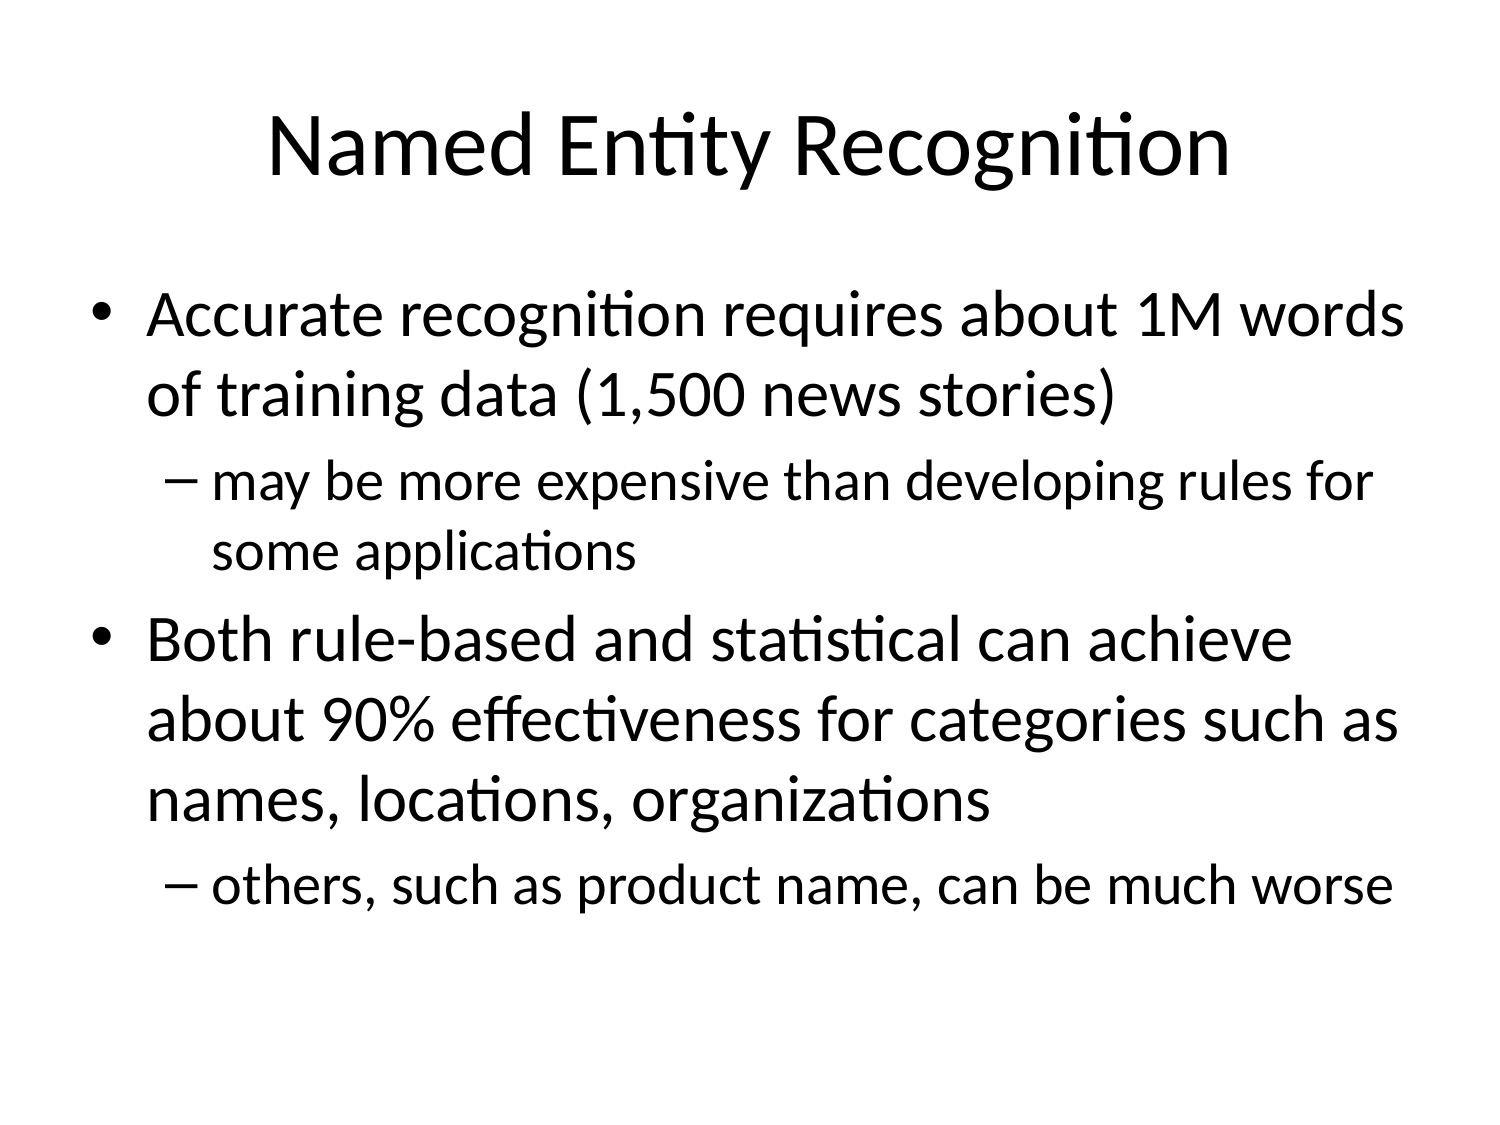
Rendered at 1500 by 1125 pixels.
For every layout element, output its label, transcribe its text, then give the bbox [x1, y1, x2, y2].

title Named Entity Recognition [75, 45, 1425, 233]
list Accurate recognition requires about 1M words of training data (1,500 news stories) may be more expensive than developing rules for some applications Both rule-based and statistical can achieve about 90% effectiveness for categories such as names, locations, organizations others, such as product name, can be much worse [75, 262, 1425, 1005]
